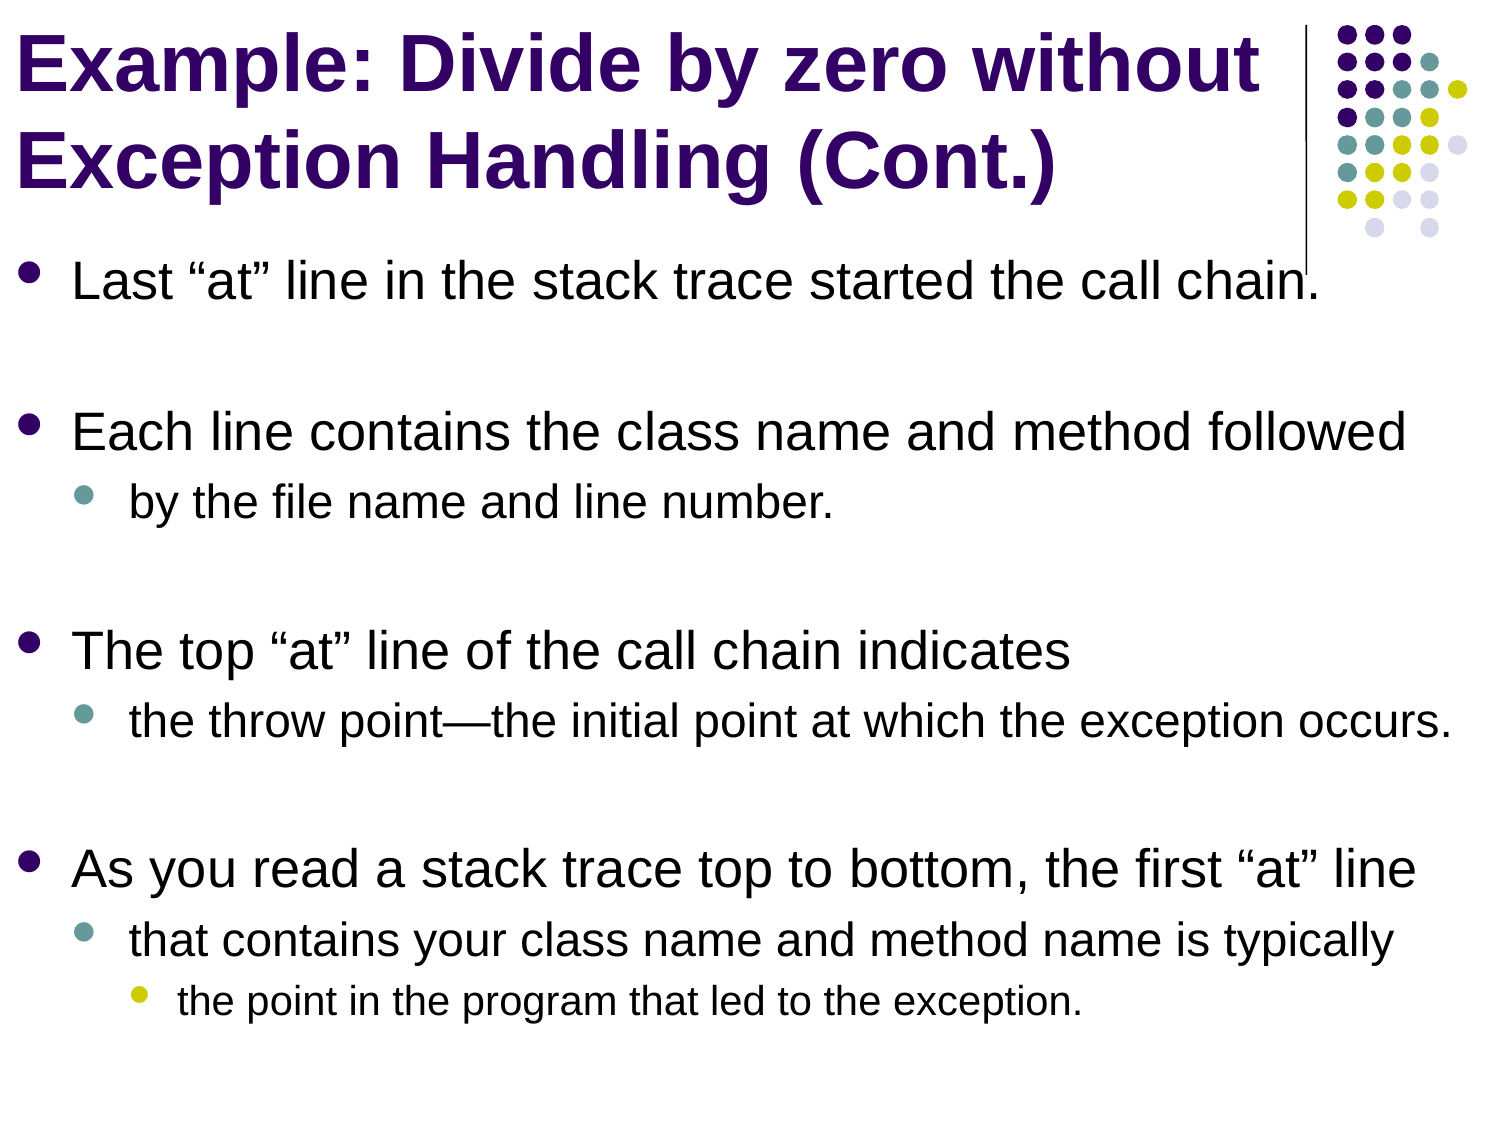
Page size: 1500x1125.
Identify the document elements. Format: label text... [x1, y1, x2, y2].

list Last “at” line in the stack trace started the call chain. Each line contains the class name and method followed by the file name and line number. The top “at” line of the call chain indicates the throw point—the initial point at which the exception occurs. As you read a stack trace top to bottom, the first “at” line that contains your class name and method name is typically the point in the program that led to the exception. [0, 237, 1500, 1125]
title Example: Divide by zero without Exception Handling (Cont.) [0, 0, 1300, 213]
